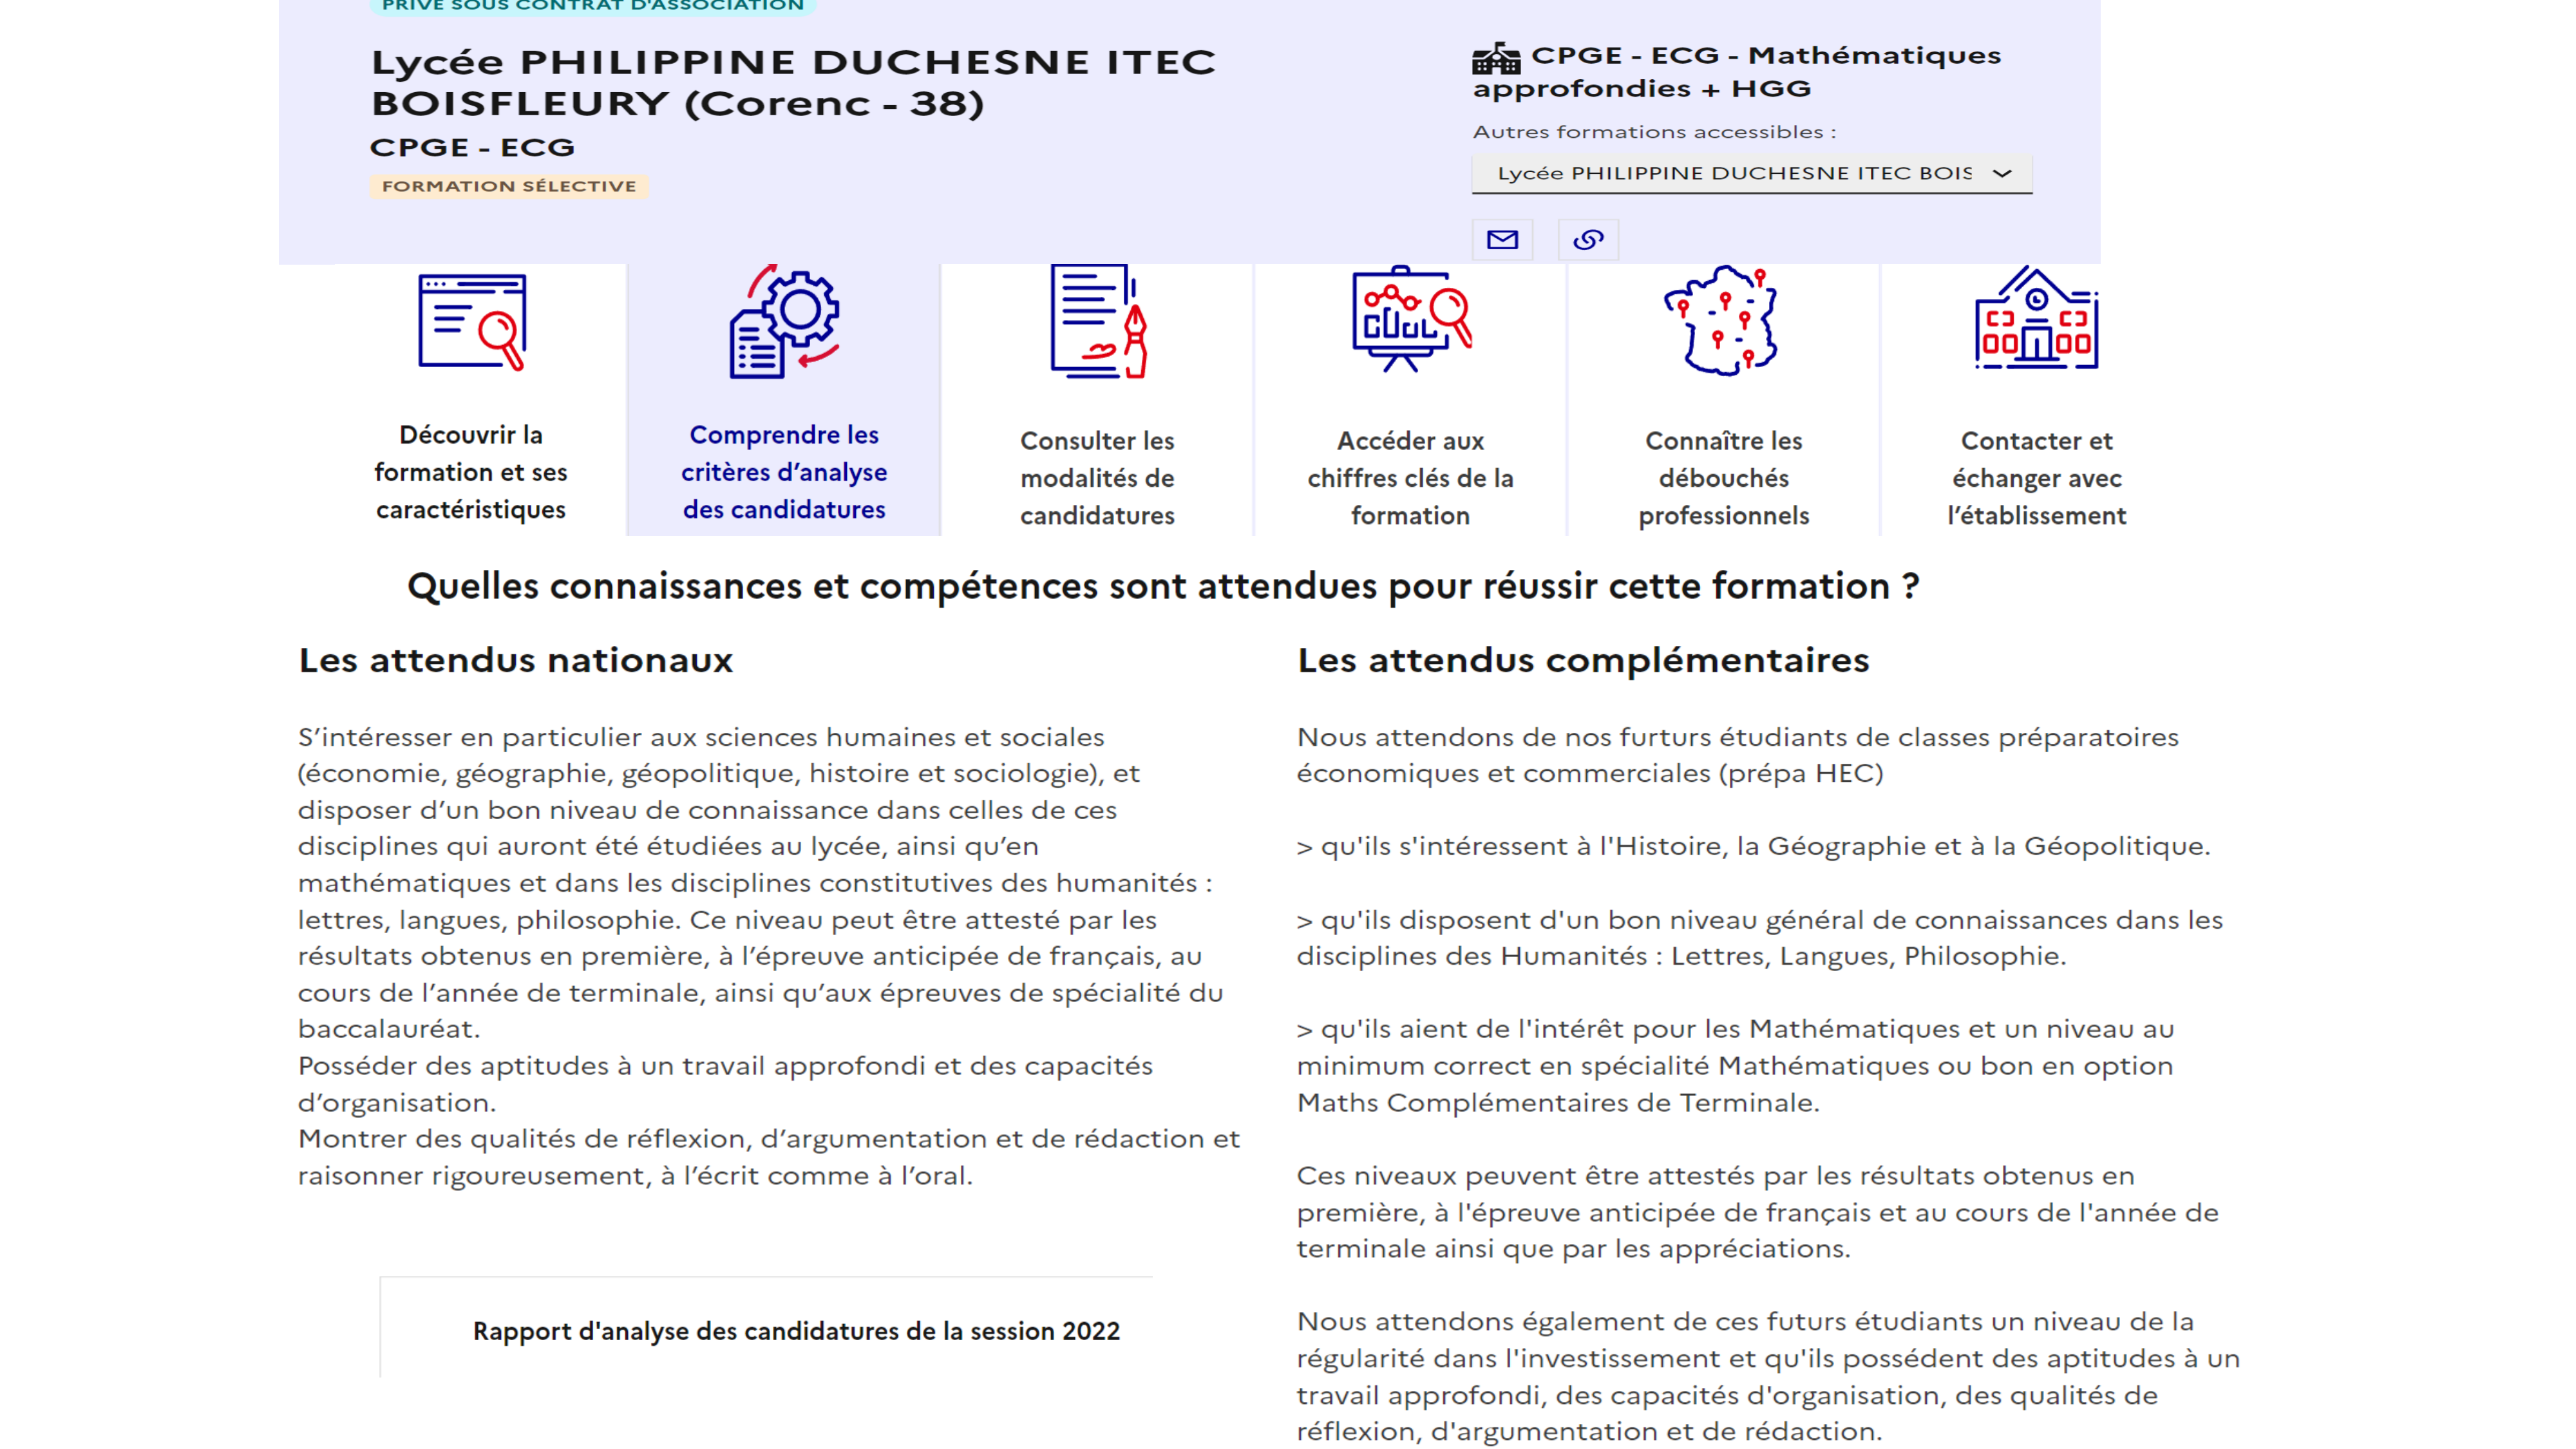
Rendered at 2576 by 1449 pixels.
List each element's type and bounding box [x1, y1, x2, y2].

picture [279, 0, 2158, 632]
picture [279, 634, 2295, 1449]
